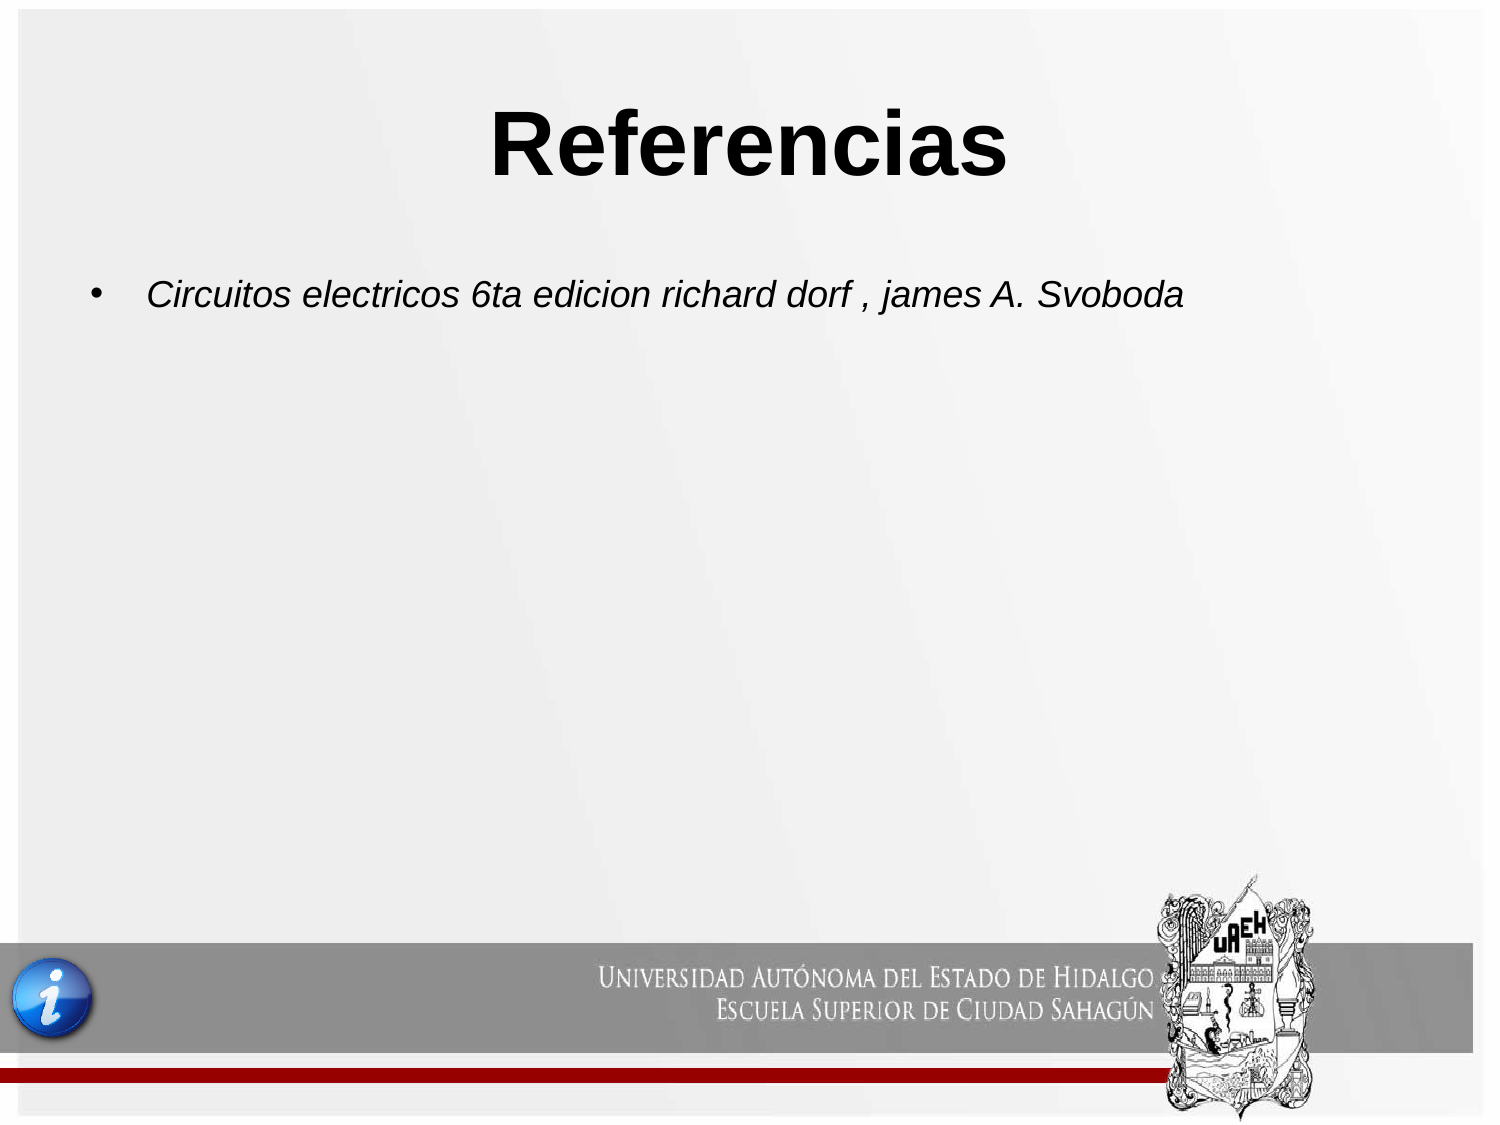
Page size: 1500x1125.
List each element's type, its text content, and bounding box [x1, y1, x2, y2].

picture [0, 0, 1500, 1125]
list Circuitos electricos 6ta edicion richard dorf , james A. Svoboda [75, 262, 1425, 1005]
title Referencias [75, 45, 1425, 233]
